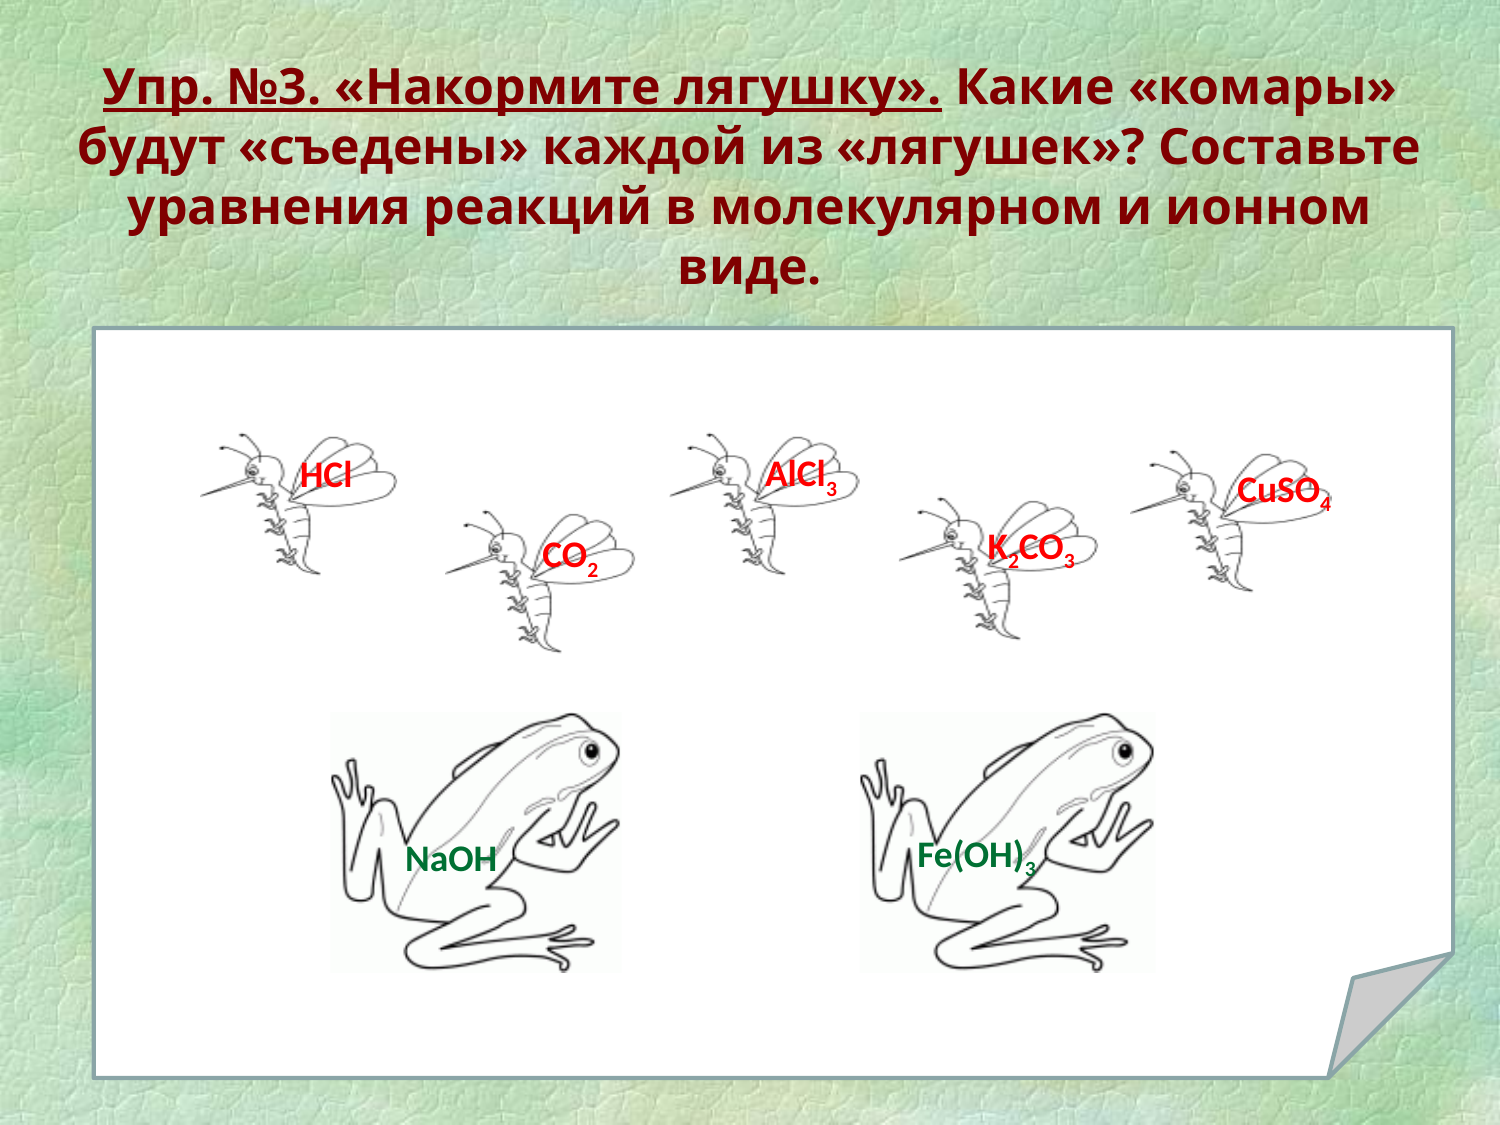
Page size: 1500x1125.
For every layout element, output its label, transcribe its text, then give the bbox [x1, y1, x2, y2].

picture [0, 0, 1500, 1125]
text_box Упр. №3. «Накормите лягушку». Какие «комары» будут «съедены» каждой из «лягушек»? Составьте уравнения реакций в молекулярном и ионном виде. [46, 46, 1454, 302]
text_box [91, 325, 1456, 1081]
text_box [199, 409, 1383, 973]
